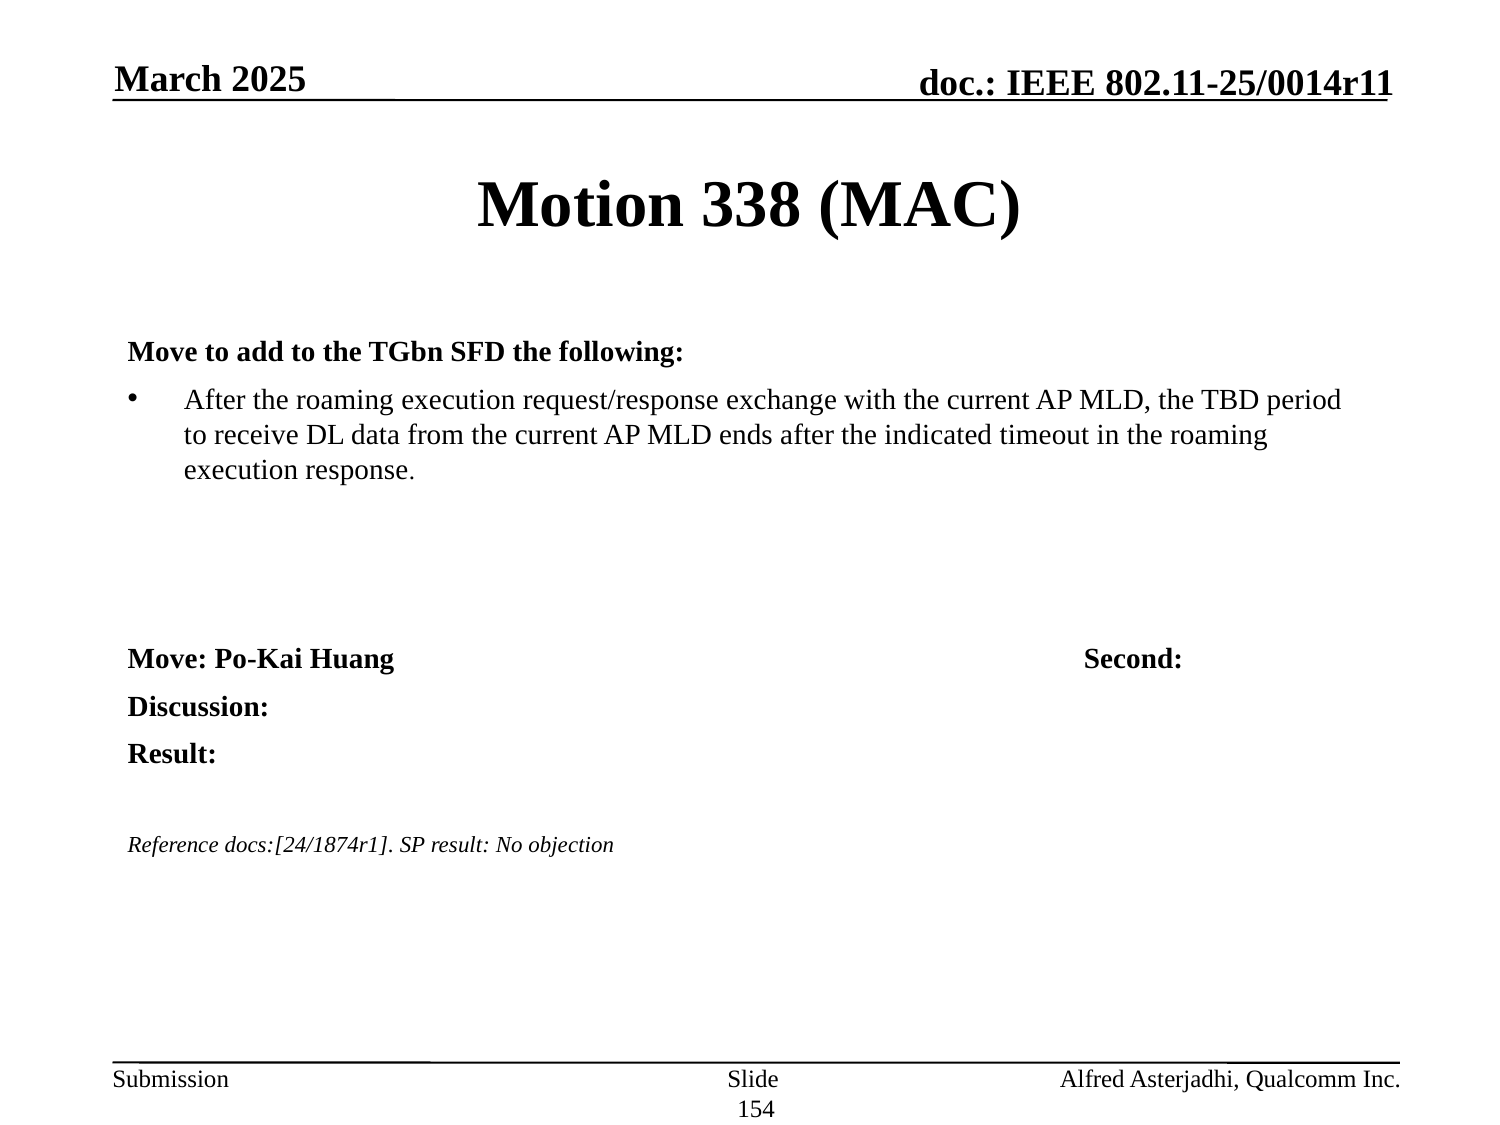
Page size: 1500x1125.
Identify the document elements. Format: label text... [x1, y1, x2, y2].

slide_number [114, 54, 423, 100]
list Move to add to the TGbn SFD the following: After the roaming execution request/response exchange with the current AP MLD, the TBD period to receive DL data from the current AP MLD ends after the indicated timeout in the roaming execution response. Move: Po-Kai Huang Second: Discussion: Result: Reference docs:[24/1874r1]. SP result: No objection [112, 324, 1388, 1063]
title Motion 338 (MAC) [112, 112, 1388, 288]
footer Alfred Asterjadhi, Qualcomm Inc. [878, 1061, 1402, 1093]
slide_number Slide 154 [712, 1061, 800, 1123]
